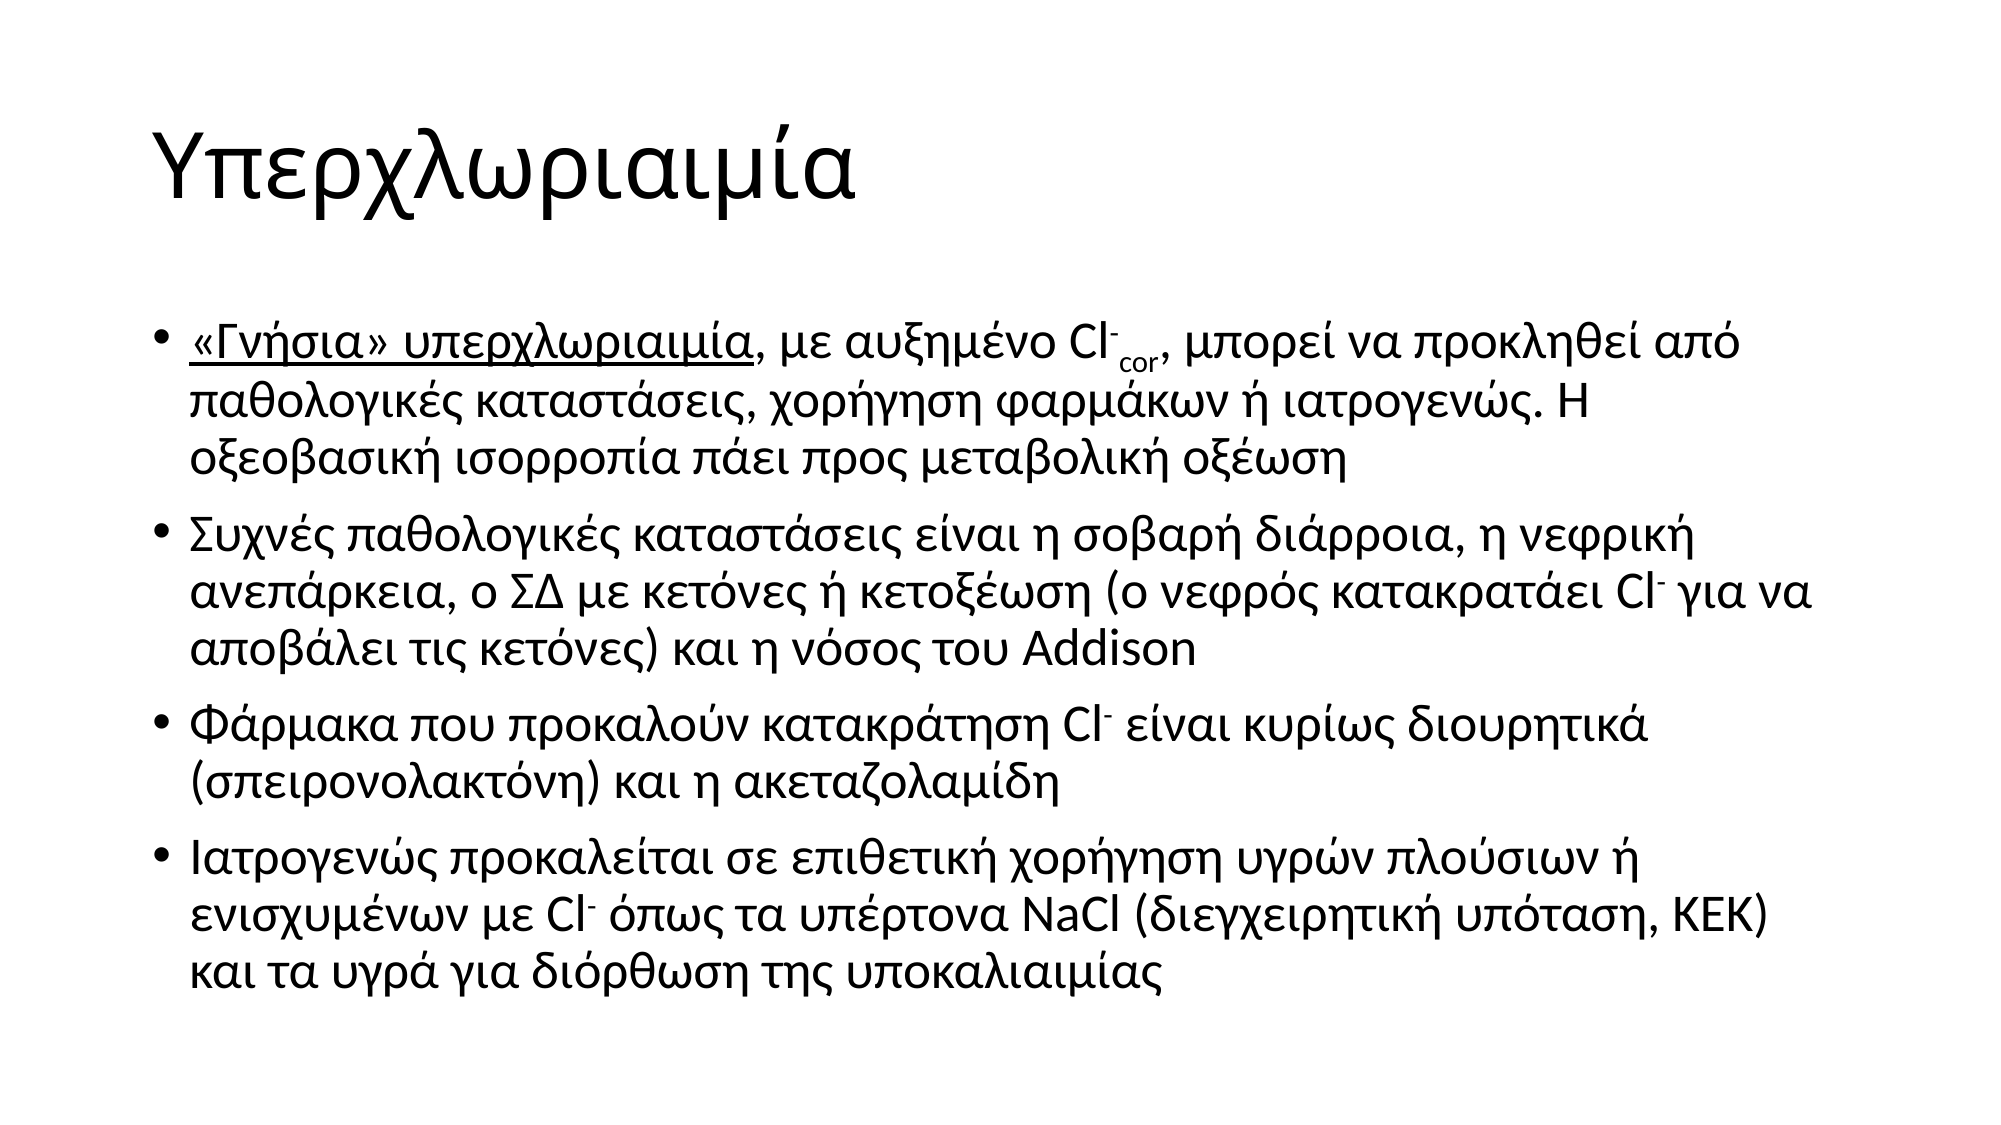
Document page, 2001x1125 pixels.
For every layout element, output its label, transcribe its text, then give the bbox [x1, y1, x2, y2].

title Υπερχλωριαιμία [137, 59, 1863, 278]
list «Γνήσια» υπερχλωριαιμία, με αυξημένο Cl-cor, μπορεί να προκληθεί από παθολογικές καταστάσεις, χορήγηση φαρμάκων ή ιατρογενώς. Η οξεοβασική ισορροπία πάει προς μεταβολική οξέωση Συχνές παθολογικές καταστάσεις είναι η σοβαρή διάρροια, η νεφρική ανεπάρκεια, ο ΣΔ με κετόνες ή κετοξέωση (ο νεφρός κατακρατάει Cl- για να αποβάλει τις κετόνες) και η νόσος του Addison Φάρμακα που προκαλούν κατακράτηση Cl- είναι κυρίως διουρητικά (σπειρονολακτόνη) και η ακεταζολαμίδη Ιατρογενώς προκαλείται σε επιθετική χορήγηση υγρών πλούσιων ή ενισχυμένων με Cl- όπως τα υπέρτονα NaCl (διεγχειρητική υπόταση, ΚΕΚ) και τα υγρά για διόρθωση της υποκαλιαιμίας [137, 299, 1863, 1014]
